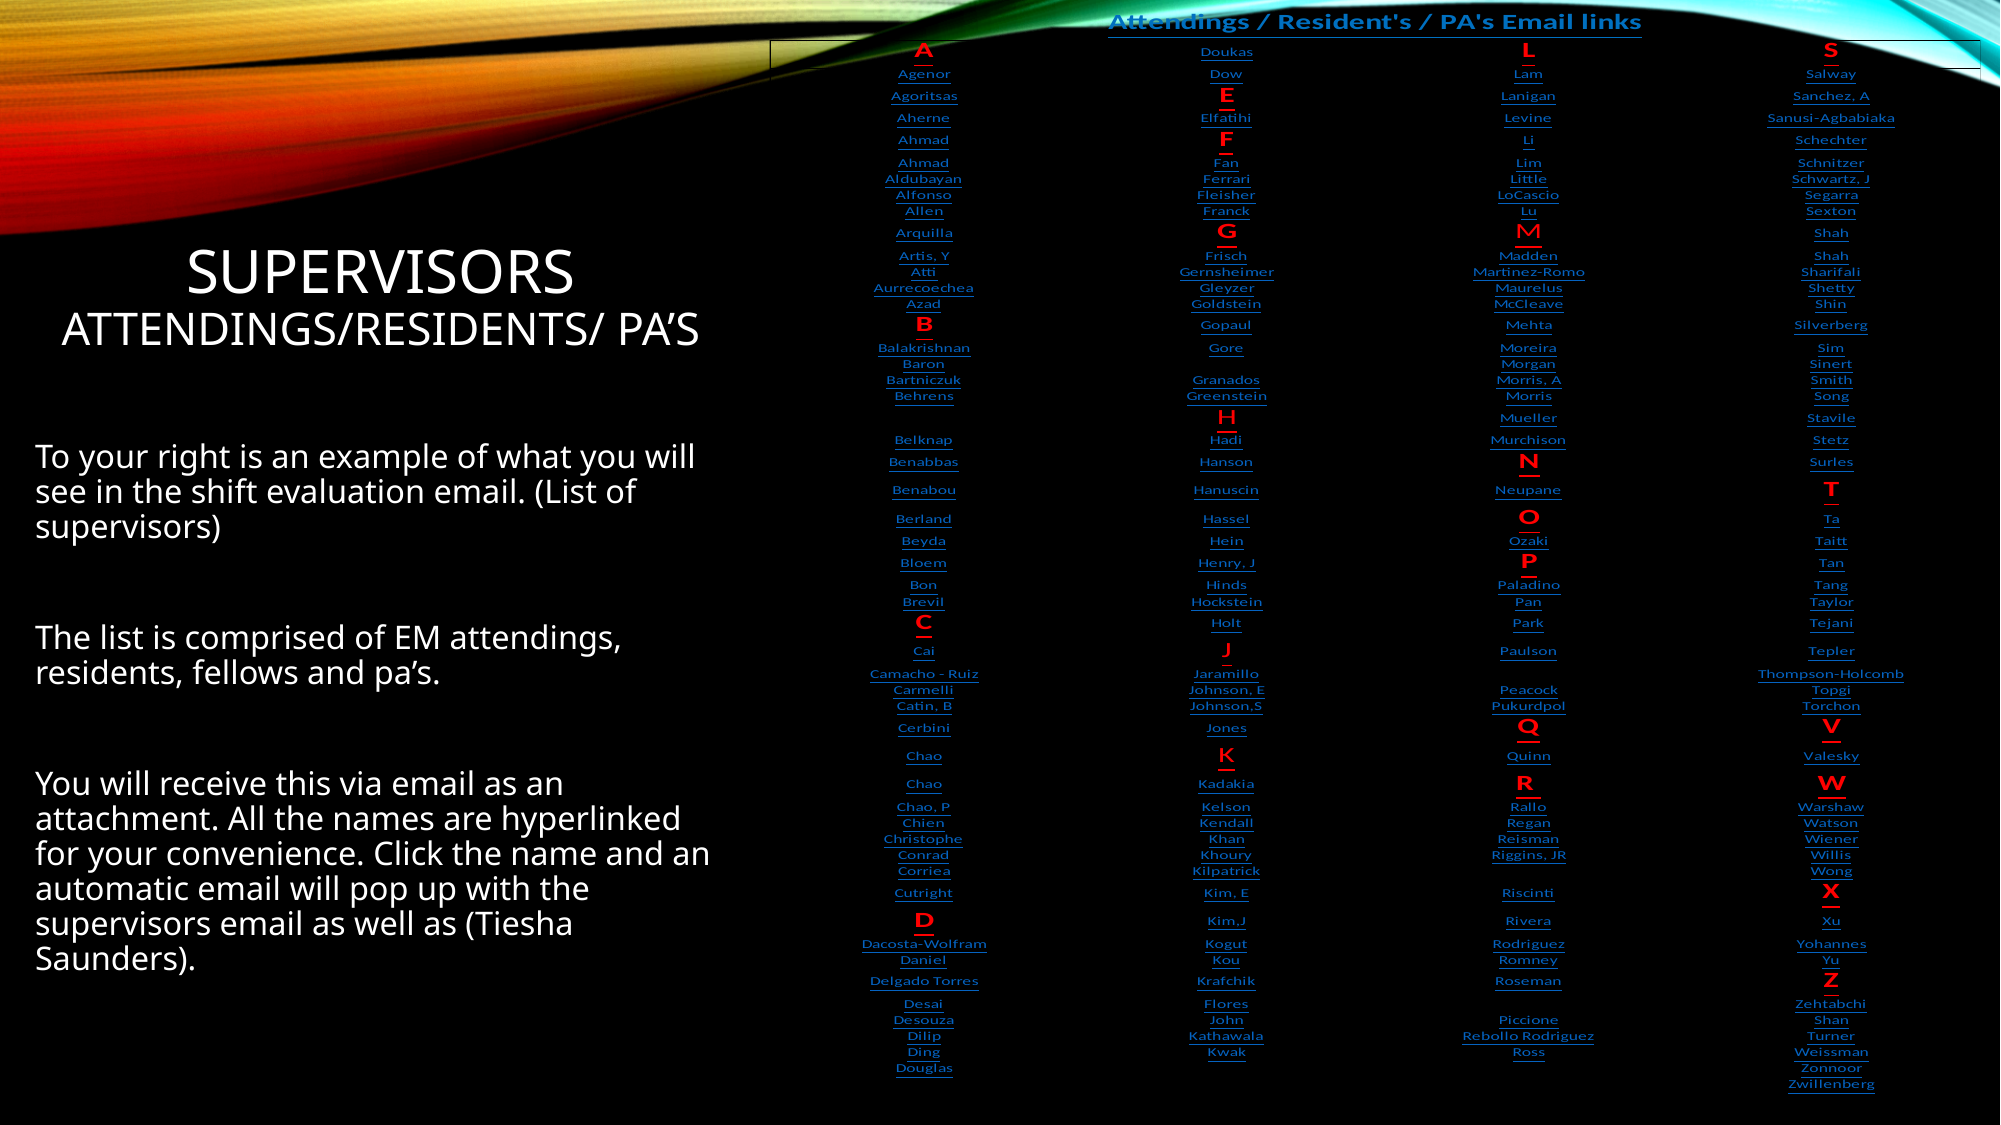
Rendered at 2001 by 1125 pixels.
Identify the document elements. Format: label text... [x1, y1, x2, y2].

title SuPERVISORS Attendings/Residents/ PA’s [13, 200, 749, 363]
list To your right is an example of what you will see in the shift evaluation email. (List of supervisors) The list is comprised of EM attendings, residents, fellows and pa’s. You will receive this via email as an attachment. All the names are hyperlinked for your convenience. Click the name and an automatic email will pop up with the supervisors email as well as (Tiesha Saunders). [19, 432, 749, 988]
picture [0, 0, 2000, 1112]
